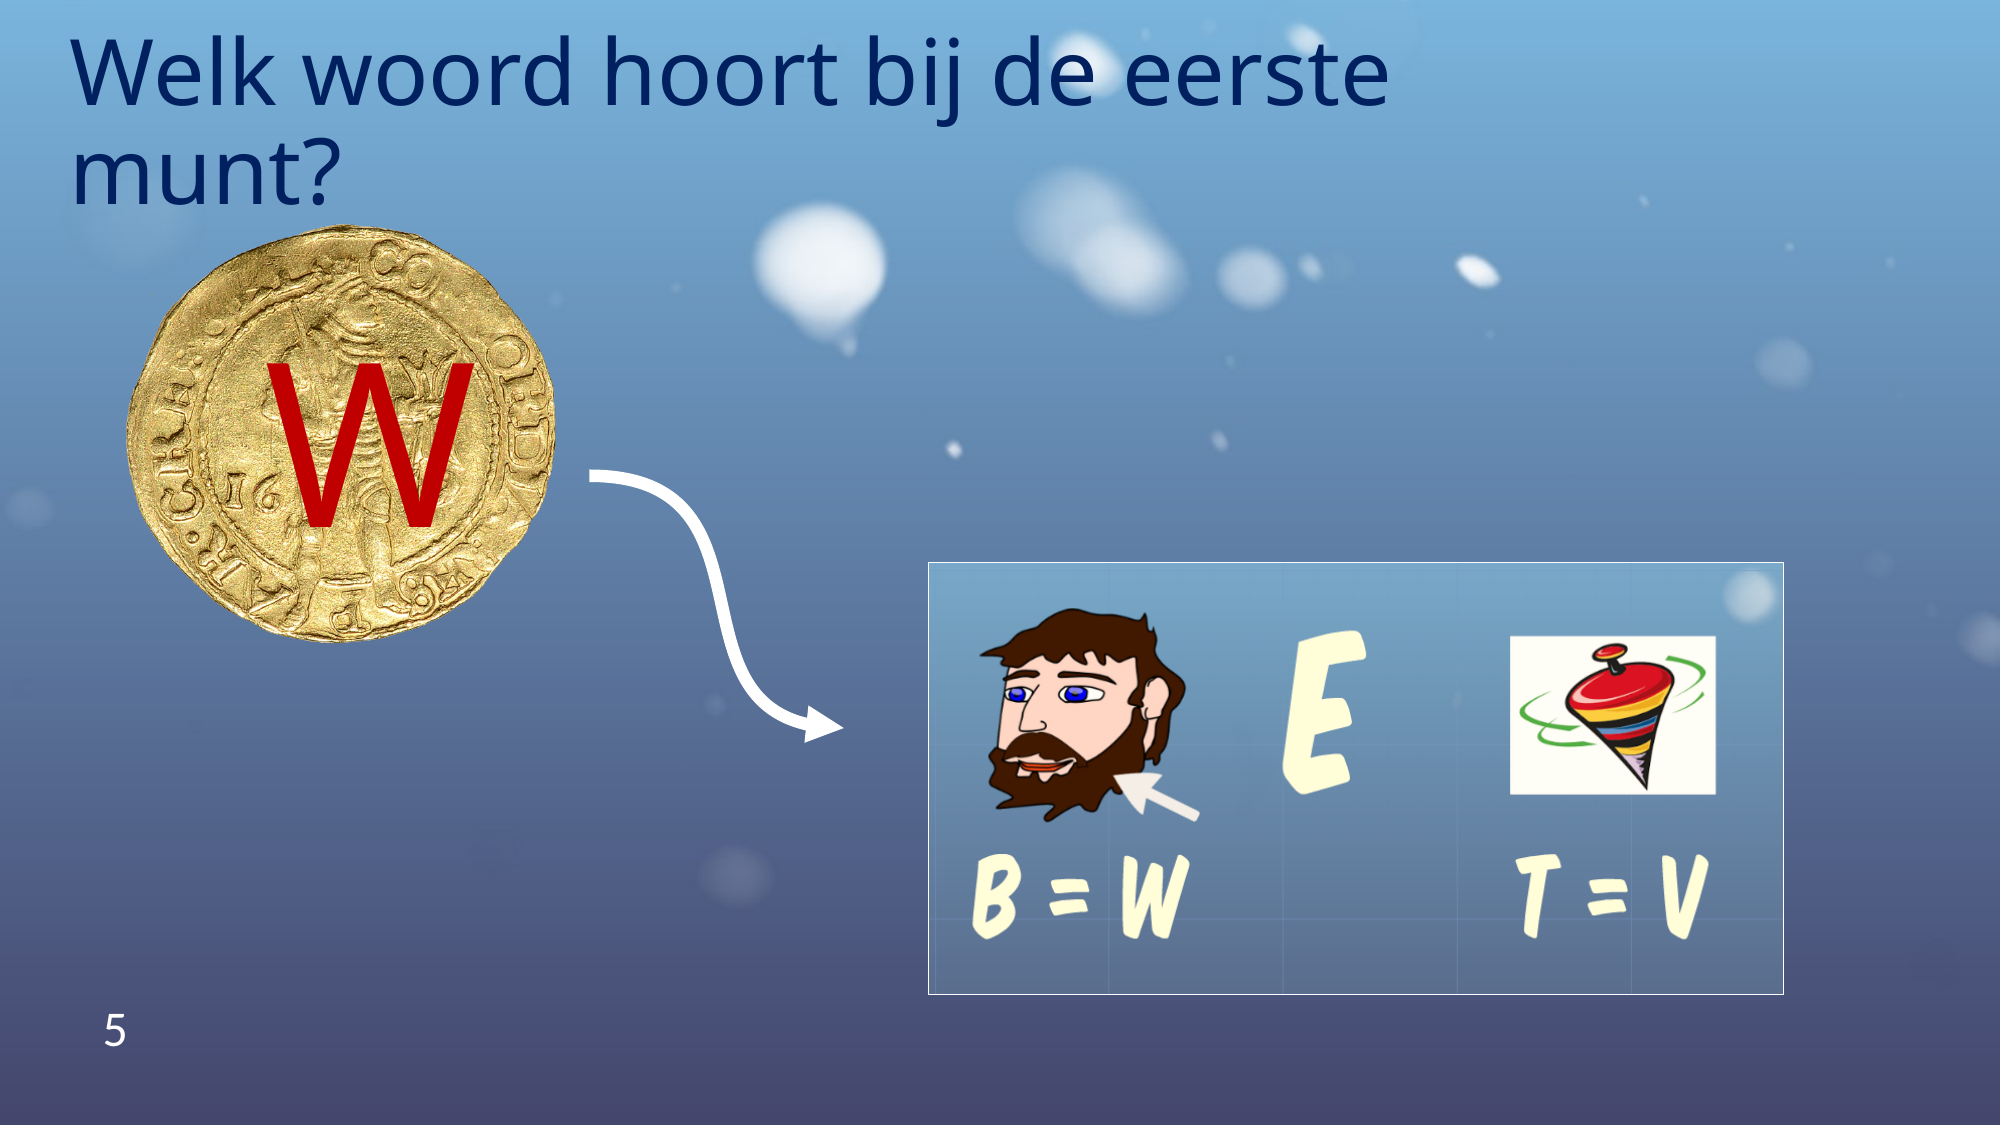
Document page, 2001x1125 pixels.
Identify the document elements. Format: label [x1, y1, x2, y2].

picture [0, 0, 2000, 1125]
text_box [589, 475, 844, 728]
